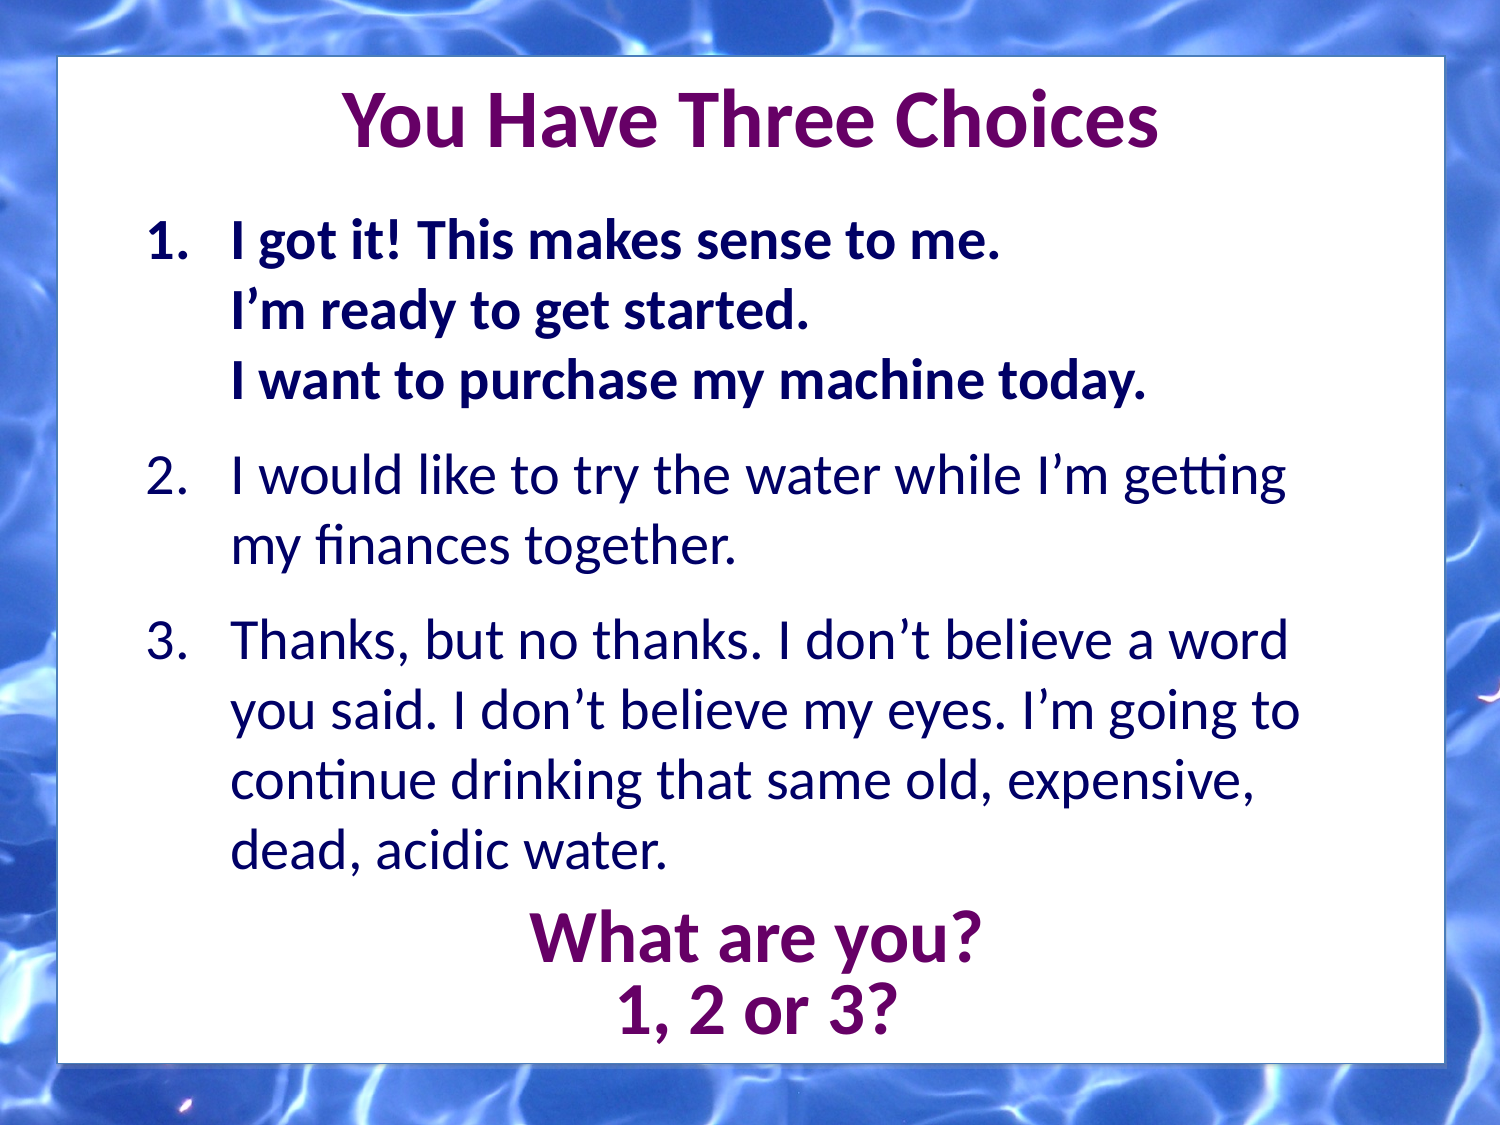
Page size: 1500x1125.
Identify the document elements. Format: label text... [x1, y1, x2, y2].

text_box I got it! This makes sense to me. I’m ready to get started. I want to purchase my machine today. I would like to try the water while I’m getting my finances together. Thanks, but no thanks. I don’t believe a word you said. I don’t believe my eyes. I’m going to continue drinking that same old, expensive, dead, acidic water. What are you? 1, 2 or 3? [130, 193, 1384, 1045]
picture [0, 0, 1500, 1125]
text_box [57, 194, 1446, 1064]
text_box You Have Three Choices [57, 56, 1446, 194]
